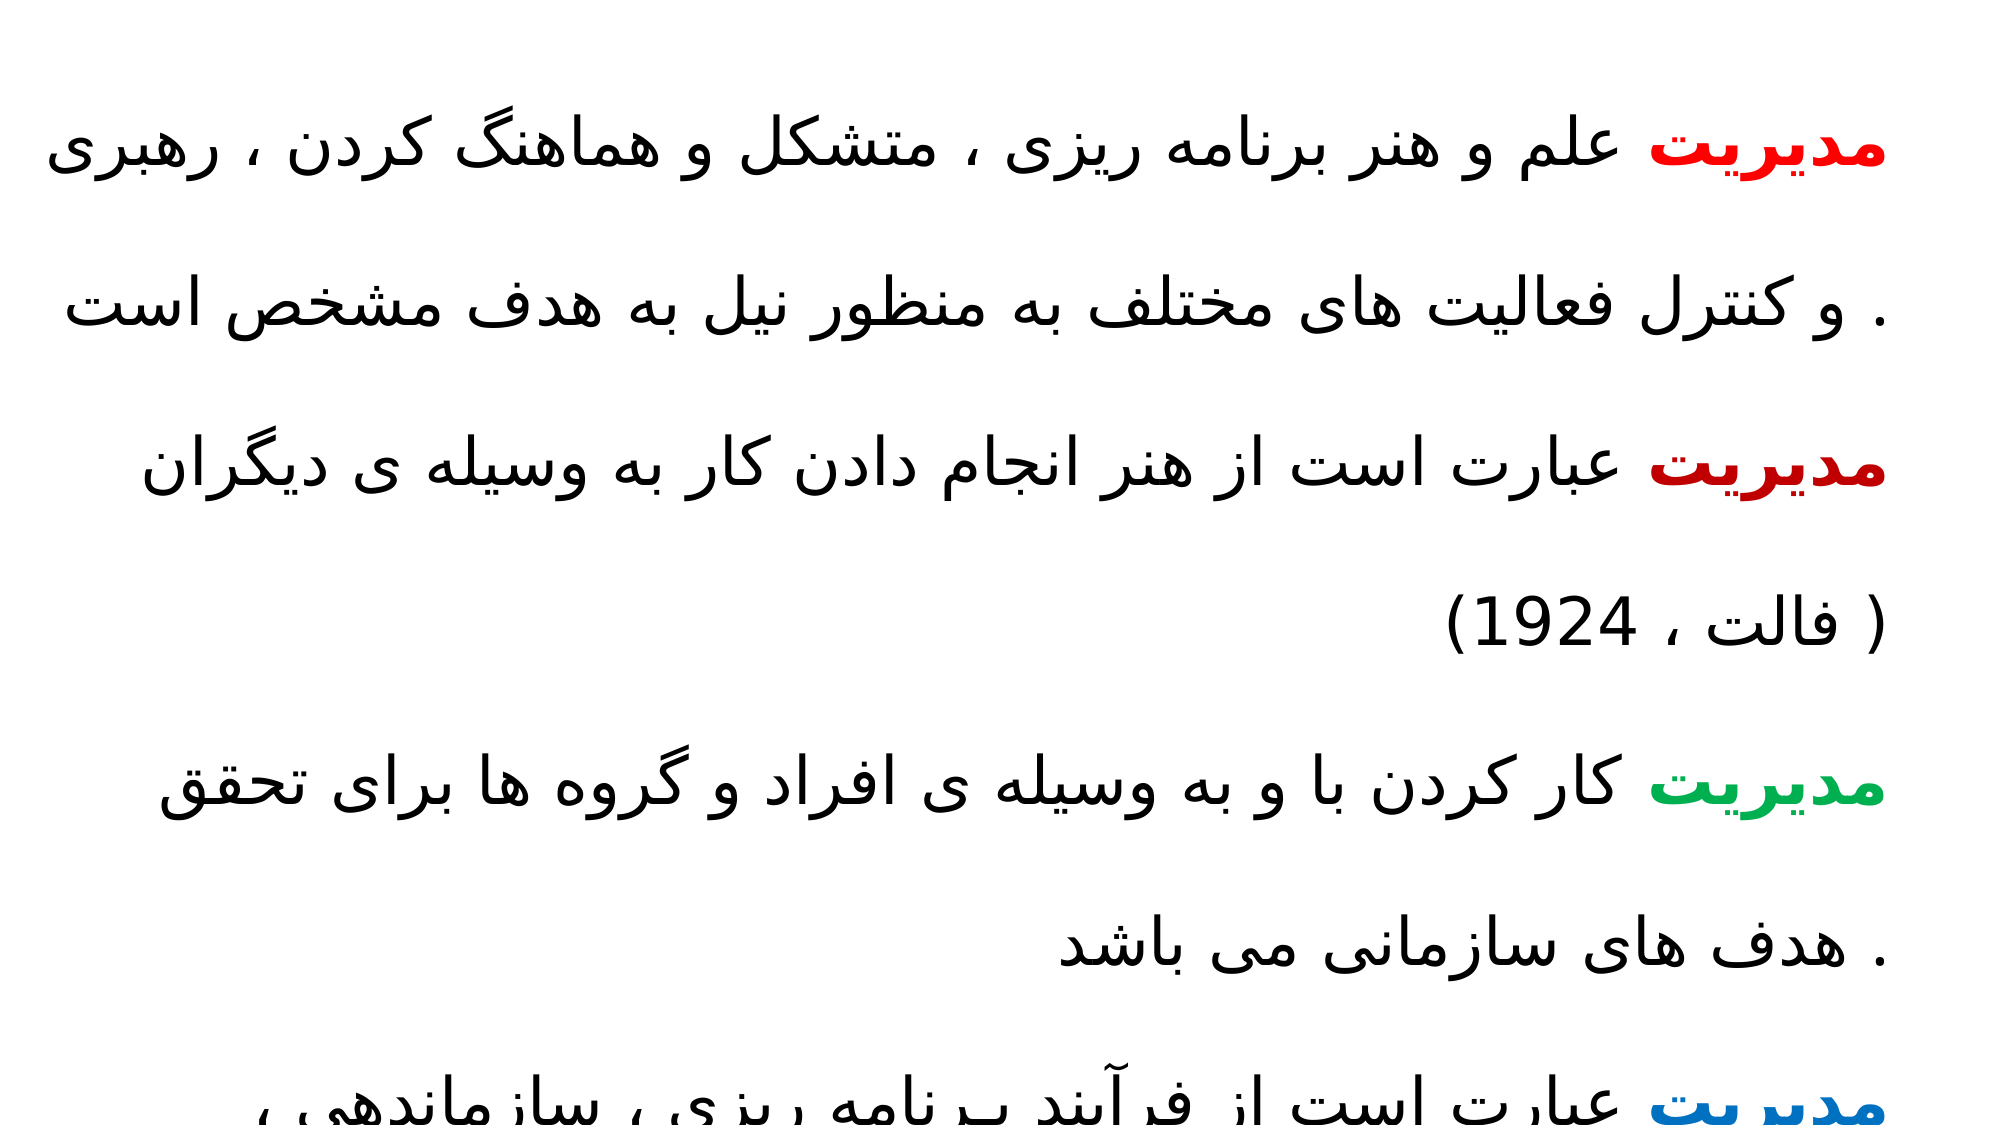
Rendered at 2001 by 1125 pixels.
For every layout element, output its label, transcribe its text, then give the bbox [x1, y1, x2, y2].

text_box مدیریت علم و هنر برنامه ریزی ، متشکل و هماهنگ کردن ، رهبری و کنترل فعالیت های مختلف به منظور نیل به هدف مشخص است . مدیریت عبارت است از هنر انجام دادن کار به وسیله ی دیگران ( فالت ، 1924) مدیریت کار کردن با و به وسیله ی افراد و گروه ها برای تحقق هدف های سازمانی می باشد . مدیریت عبارت است از فرآیند بـرنامه ریزی ، سازماندهی ، رهبری ، کنترل و ارزشیابی بـا استفاده از کلیه ی منابع انسانی ، مـالی ، مـادی و اطلاعاتی سازمان بـه منظور اثر بخش و کارآمد هدف های آن ( گریفین ، 1987) [0, 11, 1905, 1125]
